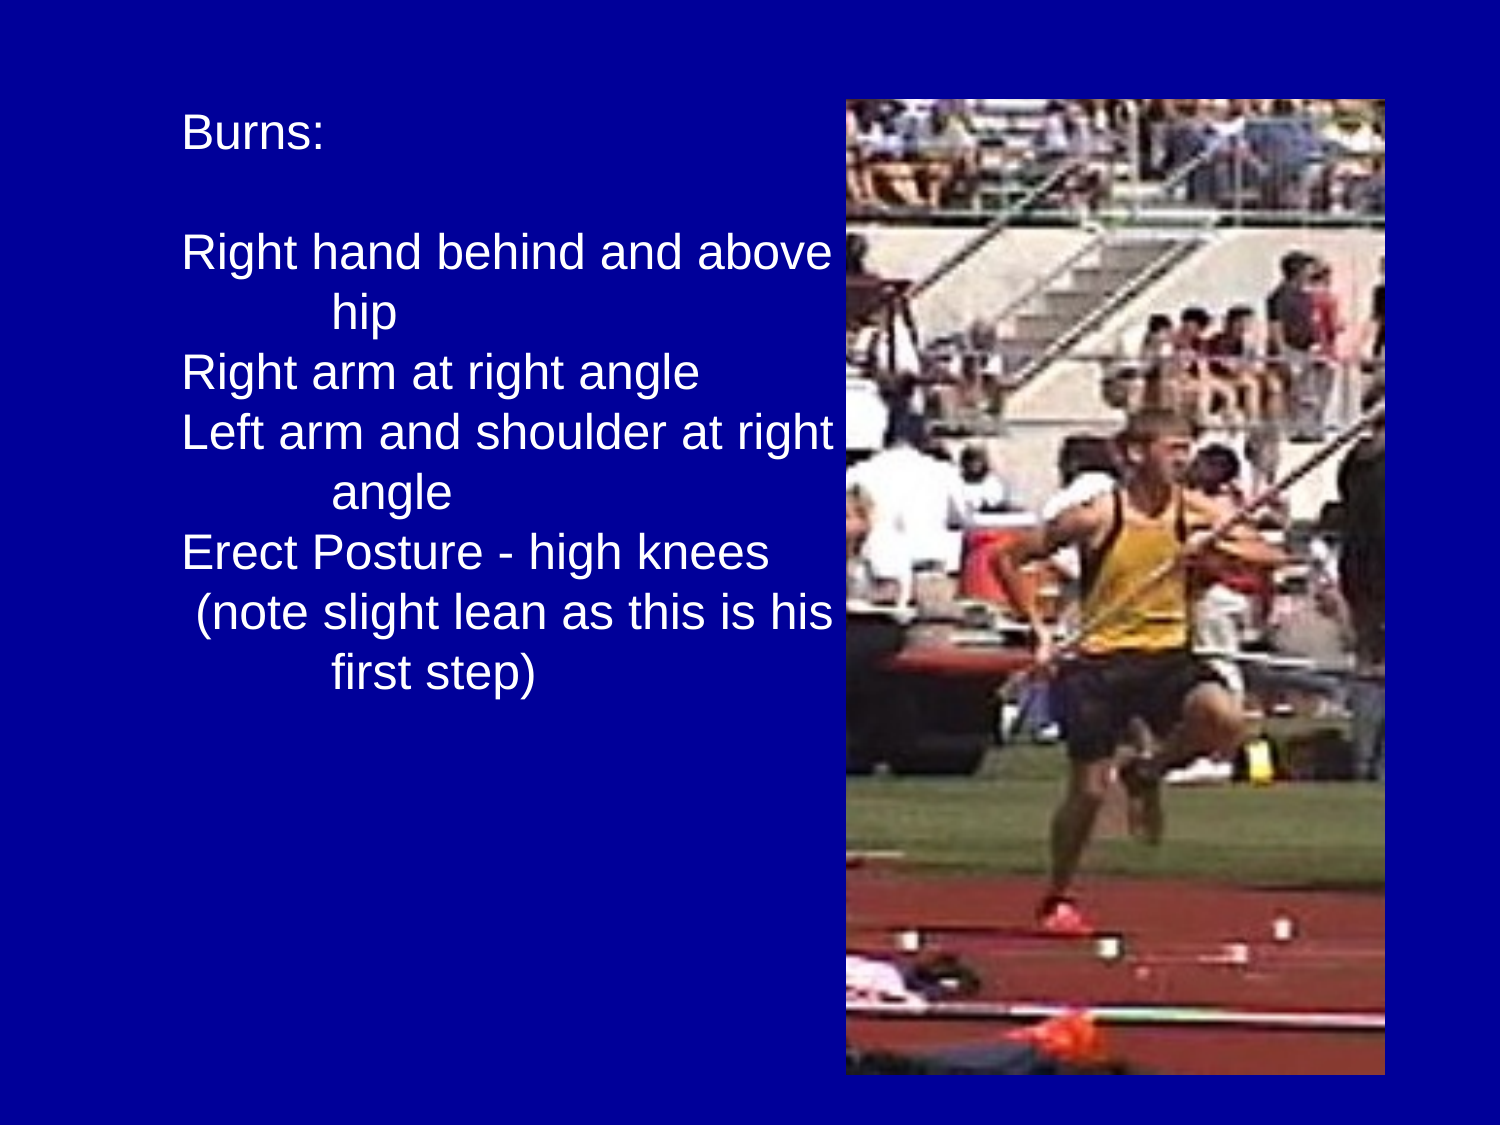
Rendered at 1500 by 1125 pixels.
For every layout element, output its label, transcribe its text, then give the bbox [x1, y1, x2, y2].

text_box Burns: Right hand behind and above hip Right arm at right angle Left arm and shoulder at right angle Erect Posture - high knees (note slight lean as this is his first step) [166, 92, 850, 708]
picture [845, 99, 1385, 1076]
